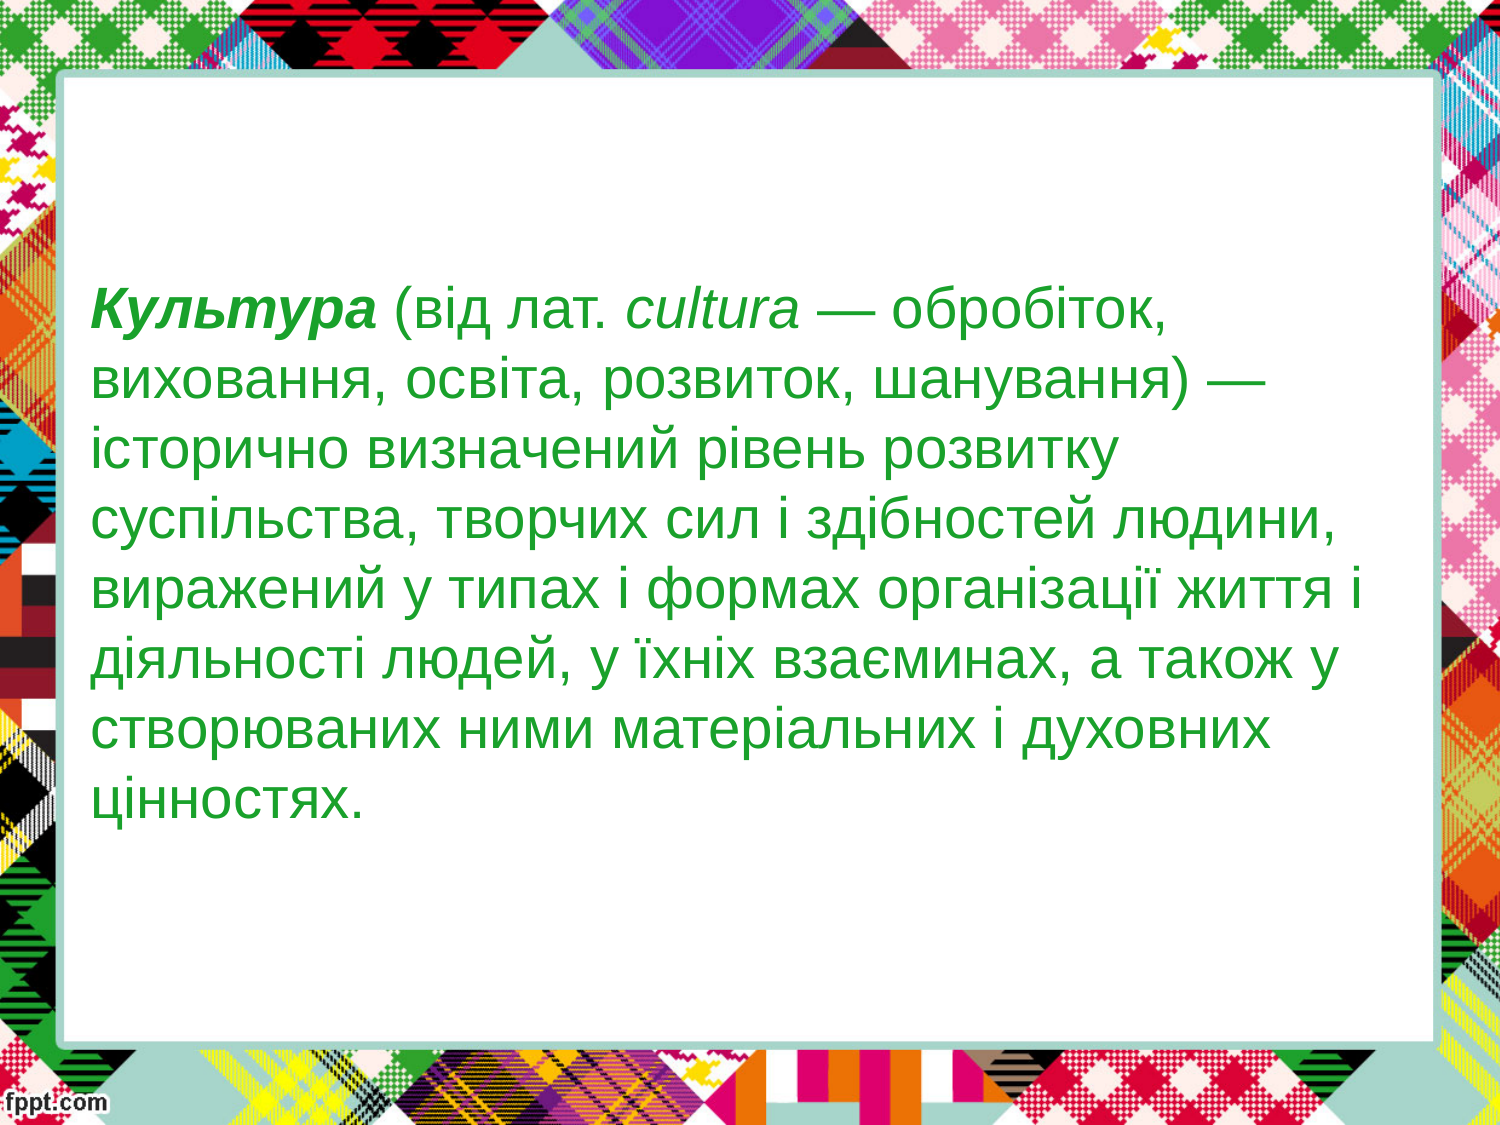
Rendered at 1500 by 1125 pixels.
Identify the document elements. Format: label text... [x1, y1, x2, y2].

picture [0, 469, 12, 476]
list Культура (від лат. cultura — обробіток, виховання, освіта, розвиток, шанування) — історично визначений рівень розвитку суспільства, творчих сил і здібностей людини, виражений у типах і формах організації життя і діяльності людей, у їхніх взаєминах, а також у створюваних ними матеріальних і духовних цінностях. [75, 262, 1425, 1005]
picture [0, 0, 1500, 1125]
